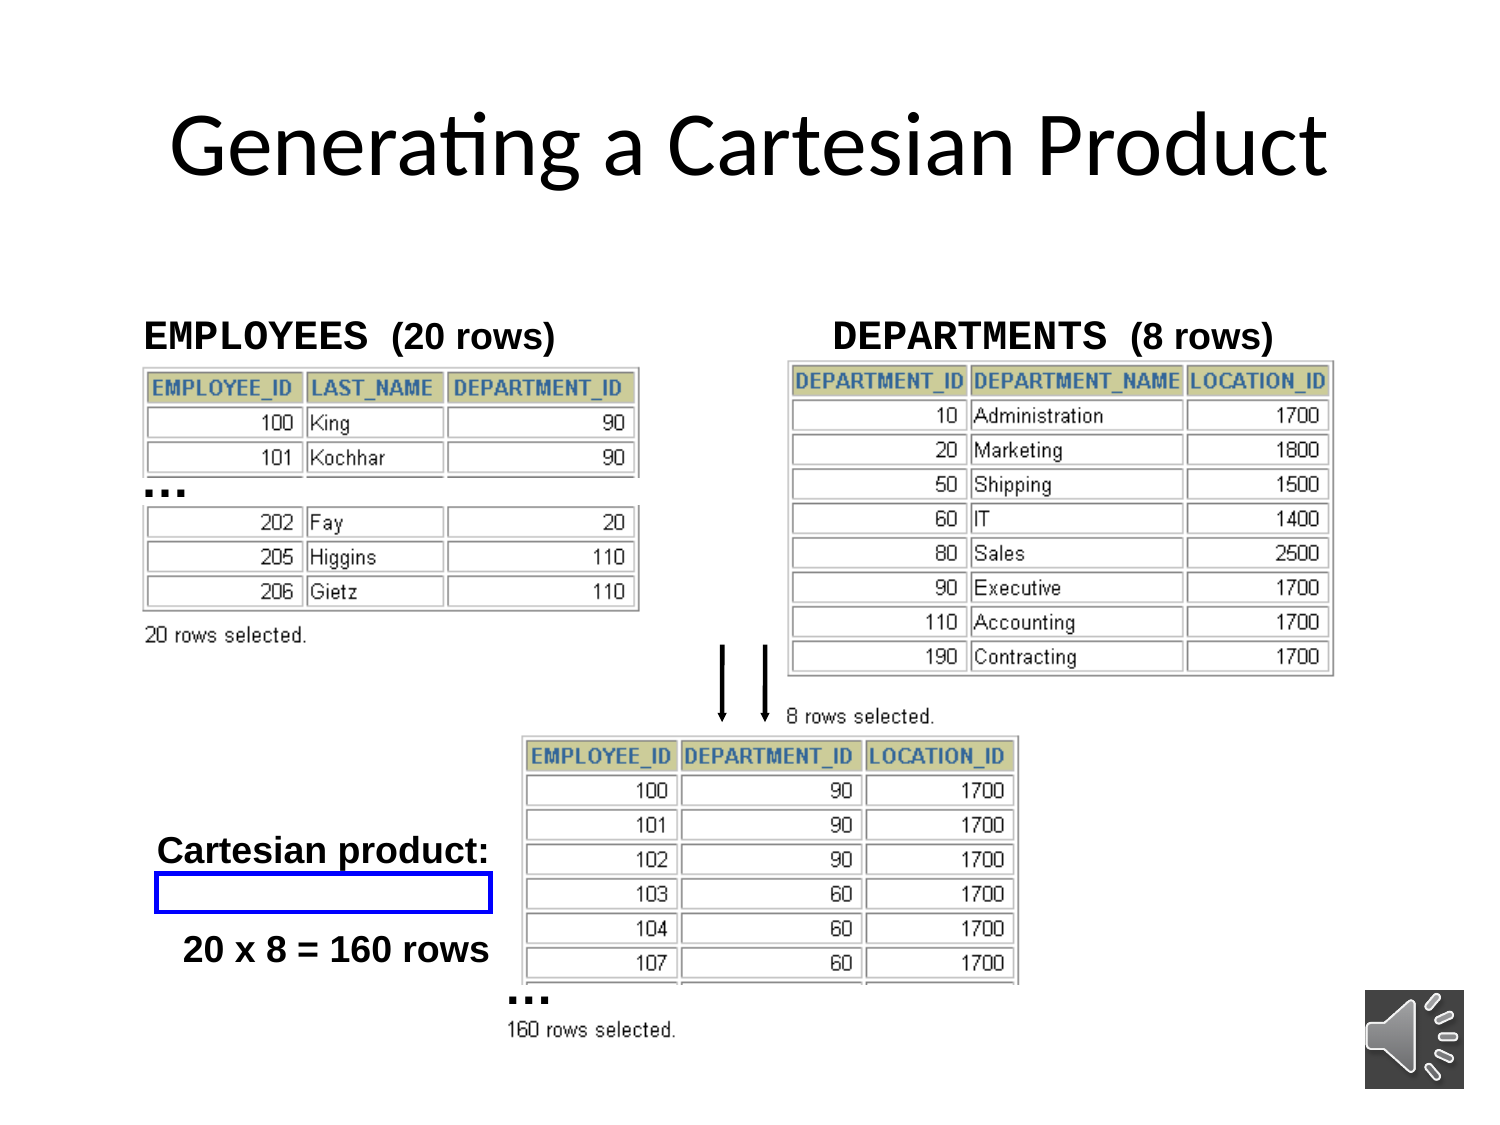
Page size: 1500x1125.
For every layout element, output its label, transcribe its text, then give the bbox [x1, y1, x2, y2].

text_box Cartesian product: 20 x 8 = 160 rows [139, 814, 506, 978]
text_box DEPARTMENTS (8 rows) [817, 300, 1289, 357]
picture [1364, 989, 1465, 1090]
picture [137, 504, 644, 651]
picture [517, 358, 1339, 985]
text_box [717, 644, 727, 723]
text_box EMPLOYEES (20 rows) [128, 300, 571, 366]
picture [504, 1010, 1010, 1048]
title Generating a Cartesian Product [75, 45, 1425, 233]
text_box … [134, 482, 196, 506]
text_box [760, 644, 770, 723]
picture [137, 361, 643, 478]
text_box … [498, 952, 560, 1017]
text_box [156, 873, 491, 912]
